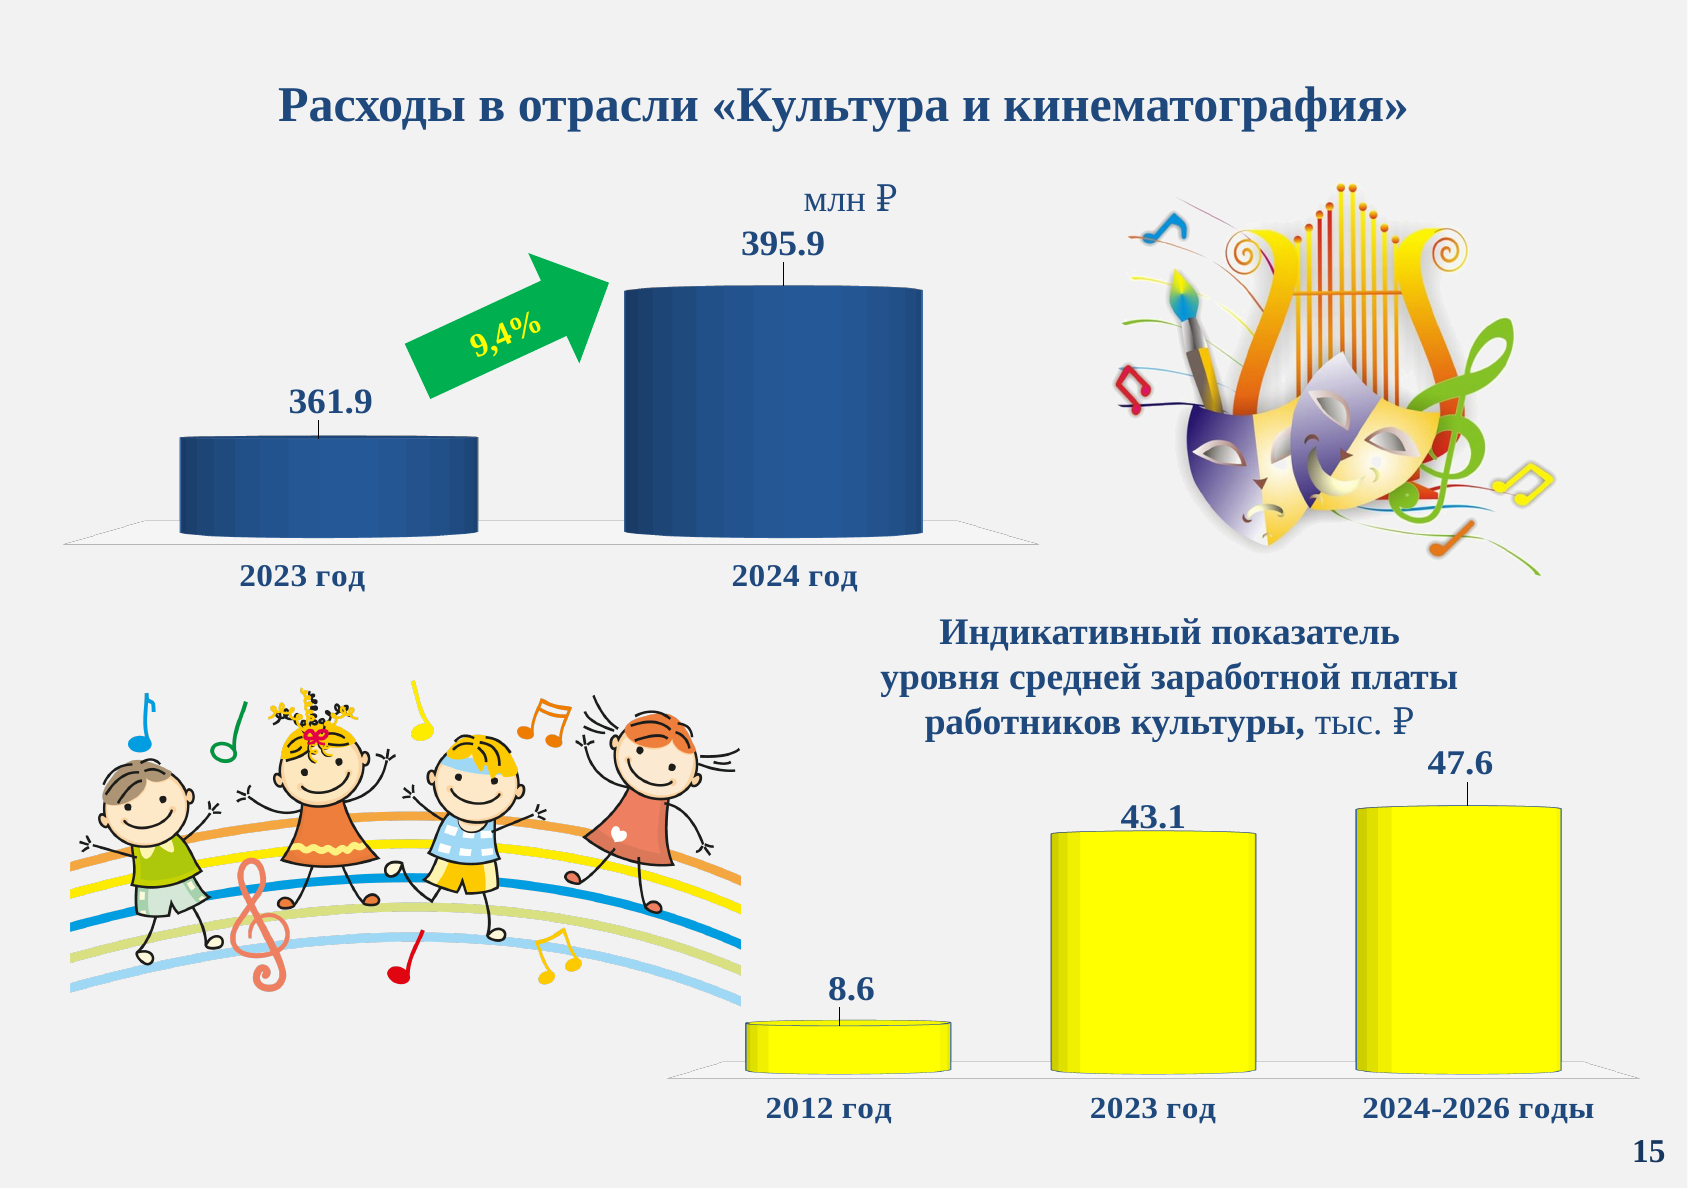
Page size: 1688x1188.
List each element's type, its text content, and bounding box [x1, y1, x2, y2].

chart [20, 223, 1082, 698]
text_box млн ₽ [745, 166, 975, 222]
chart [625, 744, 1682, 1188]
picture [1063, 159, 1618, 576]
text_box Индикативный показатель уровня средней заработной платы работников культуры, тыс. ₽ [809, 599, 1531, 743]
title Расходы в отрасли «Культура и кинематография» [0, 32, 1688, 171]
picture [68, 661, 742, 1041]
